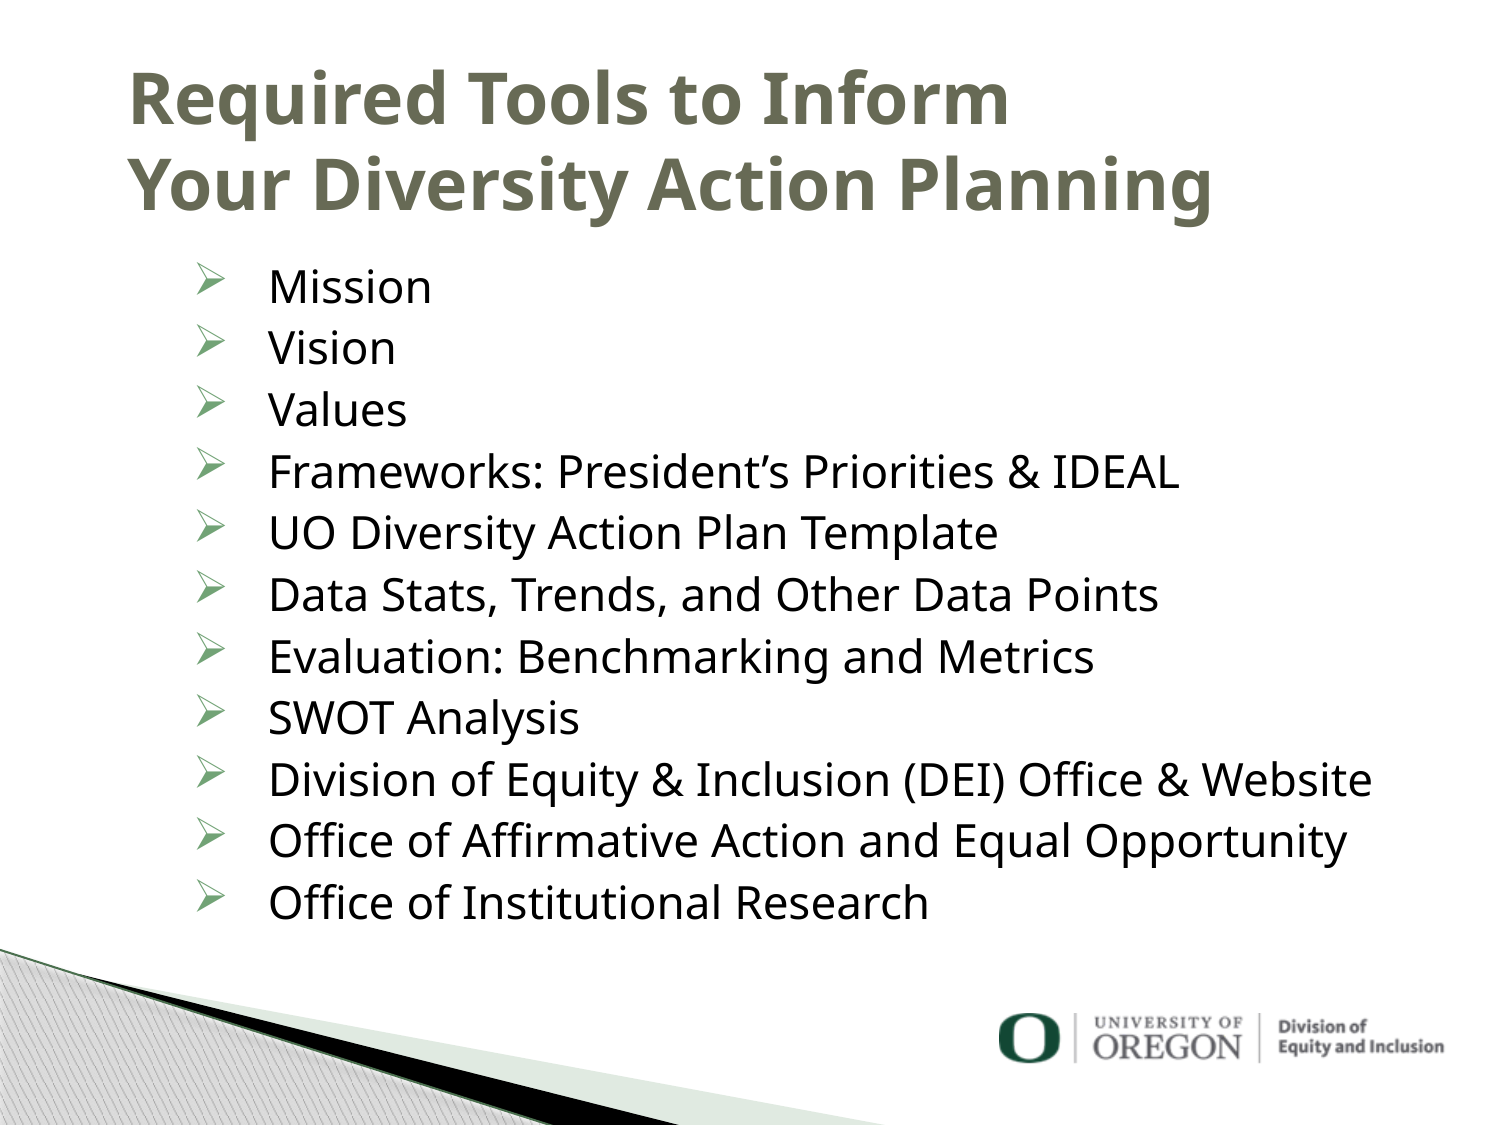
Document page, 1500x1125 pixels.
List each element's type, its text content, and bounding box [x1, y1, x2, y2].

list Mission Vision Values Frameworks: President’s Priorities & IDEAL UO Diversity Action Plan Template Data Stats, Trends, and Other Data Points Evaluation: Benchmarking and Metrics SWOT Analysis Division of Equity & Inclusion (DEI) Office & Website Office of Affirmative Action and Equal Opportunity Office of Institutional Research [112, 249, 1463, 1025]
picture [999, 1013, 1476, 1066]
title Required Tools to Inform Your Diversity Action Planning [112, 45, 1425, 233]
